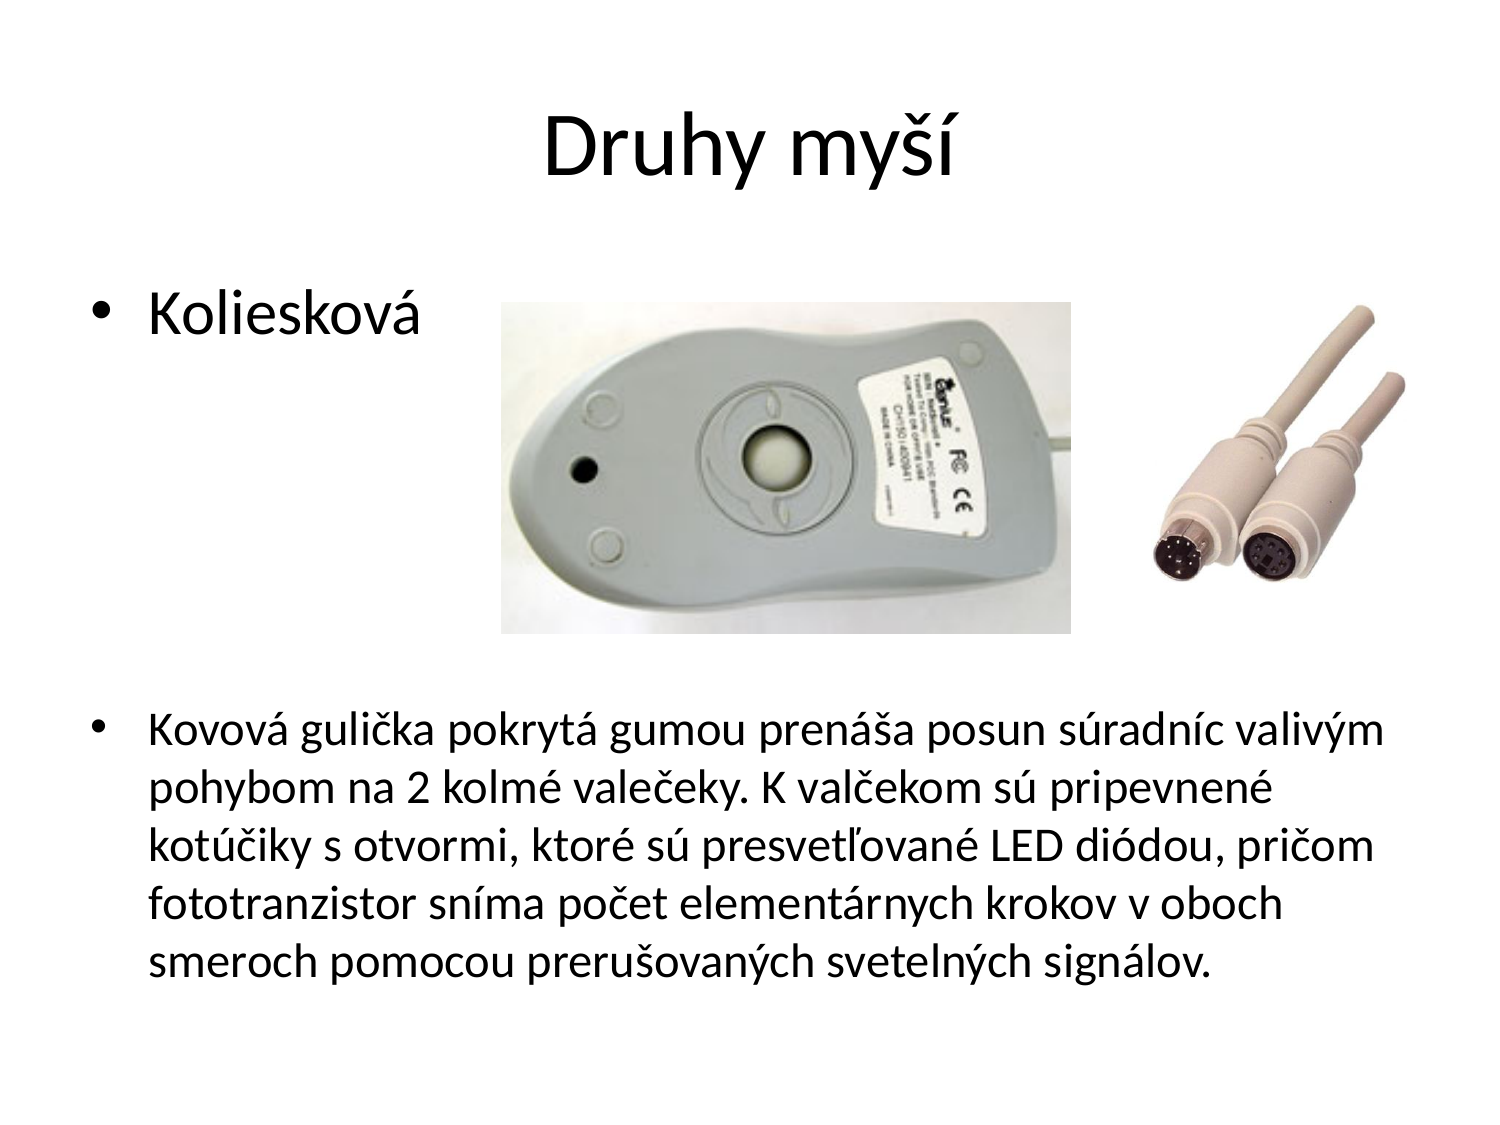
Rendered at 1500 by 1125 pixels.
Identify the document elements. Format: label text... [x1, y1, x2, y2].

list Koliesková Kovová gulička pokrytá gumou prenáša posun súradníc valivým pohybom na 2 kolmé valečeky. K valčekom sú pripevnené kotúčiky s otvormi, ktoré sú presvetľované LED diódou, pričom fototranzistor sníma počet elementárnych krokov v oboch smeroch pomocou prerušovaných svetelných signálov. [75, 262, 1425, 1005]
picture [1151, 302, 1407, 584]
picture [501, 302, 1072, 634]
title Druhy myší [75, 45, 1425, 233]
